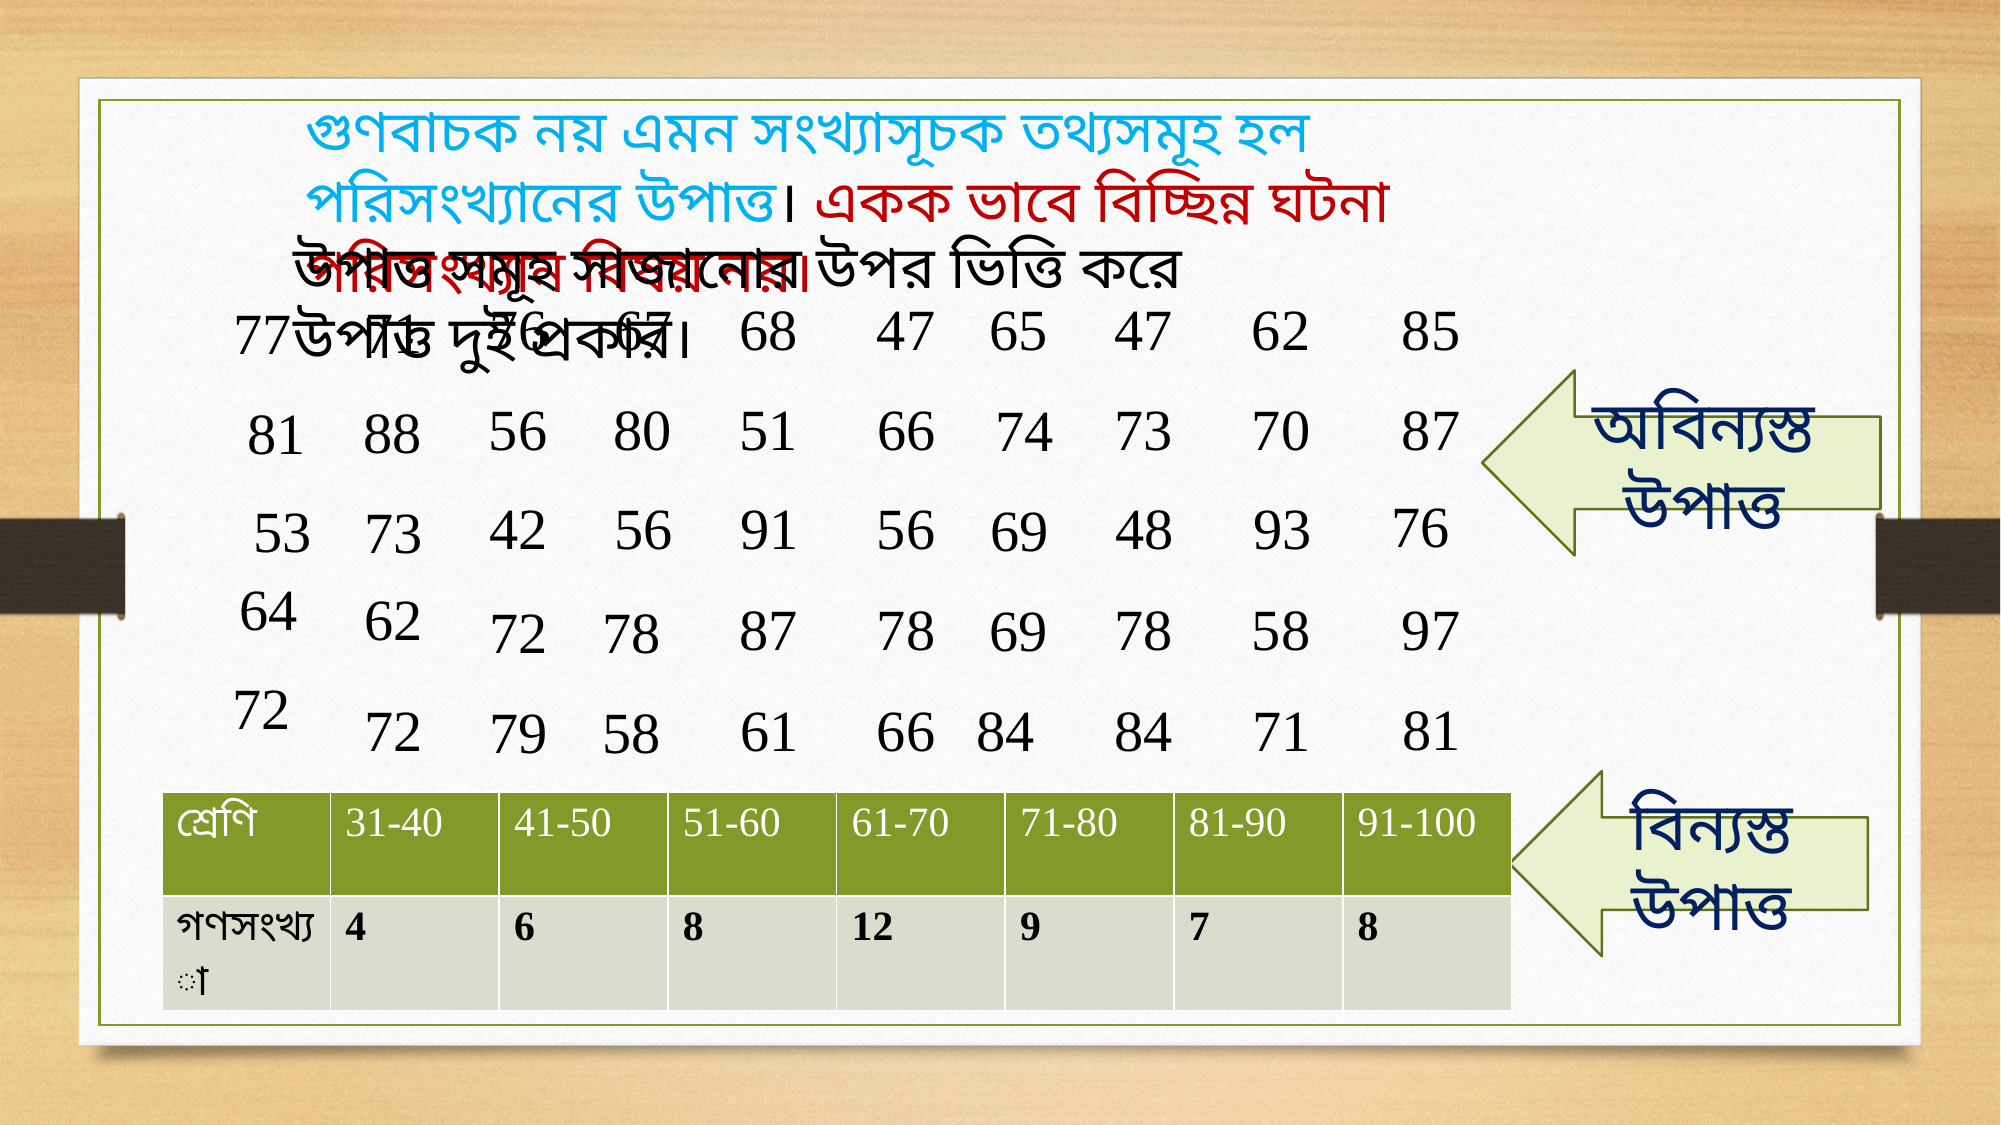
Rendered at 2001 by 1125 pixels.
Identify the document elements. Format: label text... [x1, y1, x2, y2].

text_box 48 [1096, 484, 1194, 569]
text_box 64 [218, 564, 319, 650]
text_box উপাত্ত সমূহ সাজানোর উপর ভিত্তি করে উপাত্ত দুই প্রকার। [278, 222, 1325, 378]
text_box 84 [1093, 685, 1194, 771]
text_box 74 [968, 385, 1082, 471]
text_box 91 [721, 484, 819, 569]
text_box 84 [957, 685, 1055, 771]
table_header 51-60 [669, 793, 836, 895]
text_box 56 [468, 384, 568, 469]
text_box 78 [581, 587, 682, 673]
table_cell 4 [331, 897, 498, 1010]
text_box 73 [1093, 384, 1194, 469]
text_box 58 [1231, 584, 1332, 669]
text_box 81 [227, 388, 326, 474]
text_box 77 [212, 288, 278, 374]
text_box 53 [232, 486, 333, 572]
table_header শ্রেণি [163, 793, 330, 895]
table_header 61-70 [837, 793, 1004, 895]
text_box 88 [343, 387, 443, 473]
text_box 70 [1231, 384, 1332, 469]
table_header 41-50 [500, 793, 667, 895]
text_box 69 [968, 585, 1069, 671]
text_box 72 [343, 685, 444, 771]
picture [0, 0, 2001, 1125]
text_box 66 [857, 384, 957, 469]
text_box অবিন্যস্ত উপাত্ত [1481, 369, 1882, 557]
text_box 58 [581, 687, 682, 773]
text_box 72 [468, 587, 569, 673]
text_box 66 [856, 685, 957, 771]
text_box 78 [856, 584, 957, 669]
table_cell 9 [1006, 897, 1173, 1010]
text_box 73 [343, 487, 444, 573]
text_box 76 [1372, 481, 1470, 567]
table_cell 8 [669, 897, 836, 1010]
table_cell 12 [837, 897, 1004, 1010]
text_box 71 [1232, 685, 1332, 771]
text_box গুণবাচক নয় এমন সংখ্যাসূচক তথ্যসমূহ হল পরিসংখ্যানের উপাত্ত। একক ভাবে বিচ্ছিন্ন ঘটনা পরিসংখ্যান বিষয় নয়। [290, 86, 1599, 312]
text_box 79 [468, 687, 569, 773]
text_box 56 [593, 484, 694, 569]
text_box বিন্যস্ত উপাত্ত [1512, 769, 1870, 958]
text_box 42 [468, 484, 569, 569]
text_box 61 [719, 685, 819, 771]
text_box 81 [1382, 684, 1482, 769]
text_box 85 [1381, 312, 1482, 369]
text_box 78 [1093, 584, 1194, 669]
table_cell 8 [1344, 897, 1511, 1010]
text_box 62 [343, 575, 444, 660]
text_box 87 [1381, 384, 1482, 469]
text_box 97 [1381, 584, 1482, 669]
table_header 71-80 [1006, 793, 1173, 895]
text_box 93 [1233, 484, 1332, 569]
text_box 87 [718, 584, 819, 669]
table_header 91-100 [1344, 793, 1511, 895]
table_header 31-40 [331, 793, 498, 895]
text_box 72 [211, 664, 312, 749]
table_cell 7 [1175, 897, 1342, 1010]
text_box 51 [718, 384, 819, 469]
text_box 80 [593, 384, 693, 469]
table_cell গণসংখ্যা [163, 897, 330, 1010]
text_box 62 [1325, 312, 1332, 369]
table_header 81-90 [1175, 793, 1342, 895]
table_cell 6 [500, 897, 667, 1010]
text_box 69 [971, 485, 1069, 571]
text_box 56 [856, 484, 957, 569]
